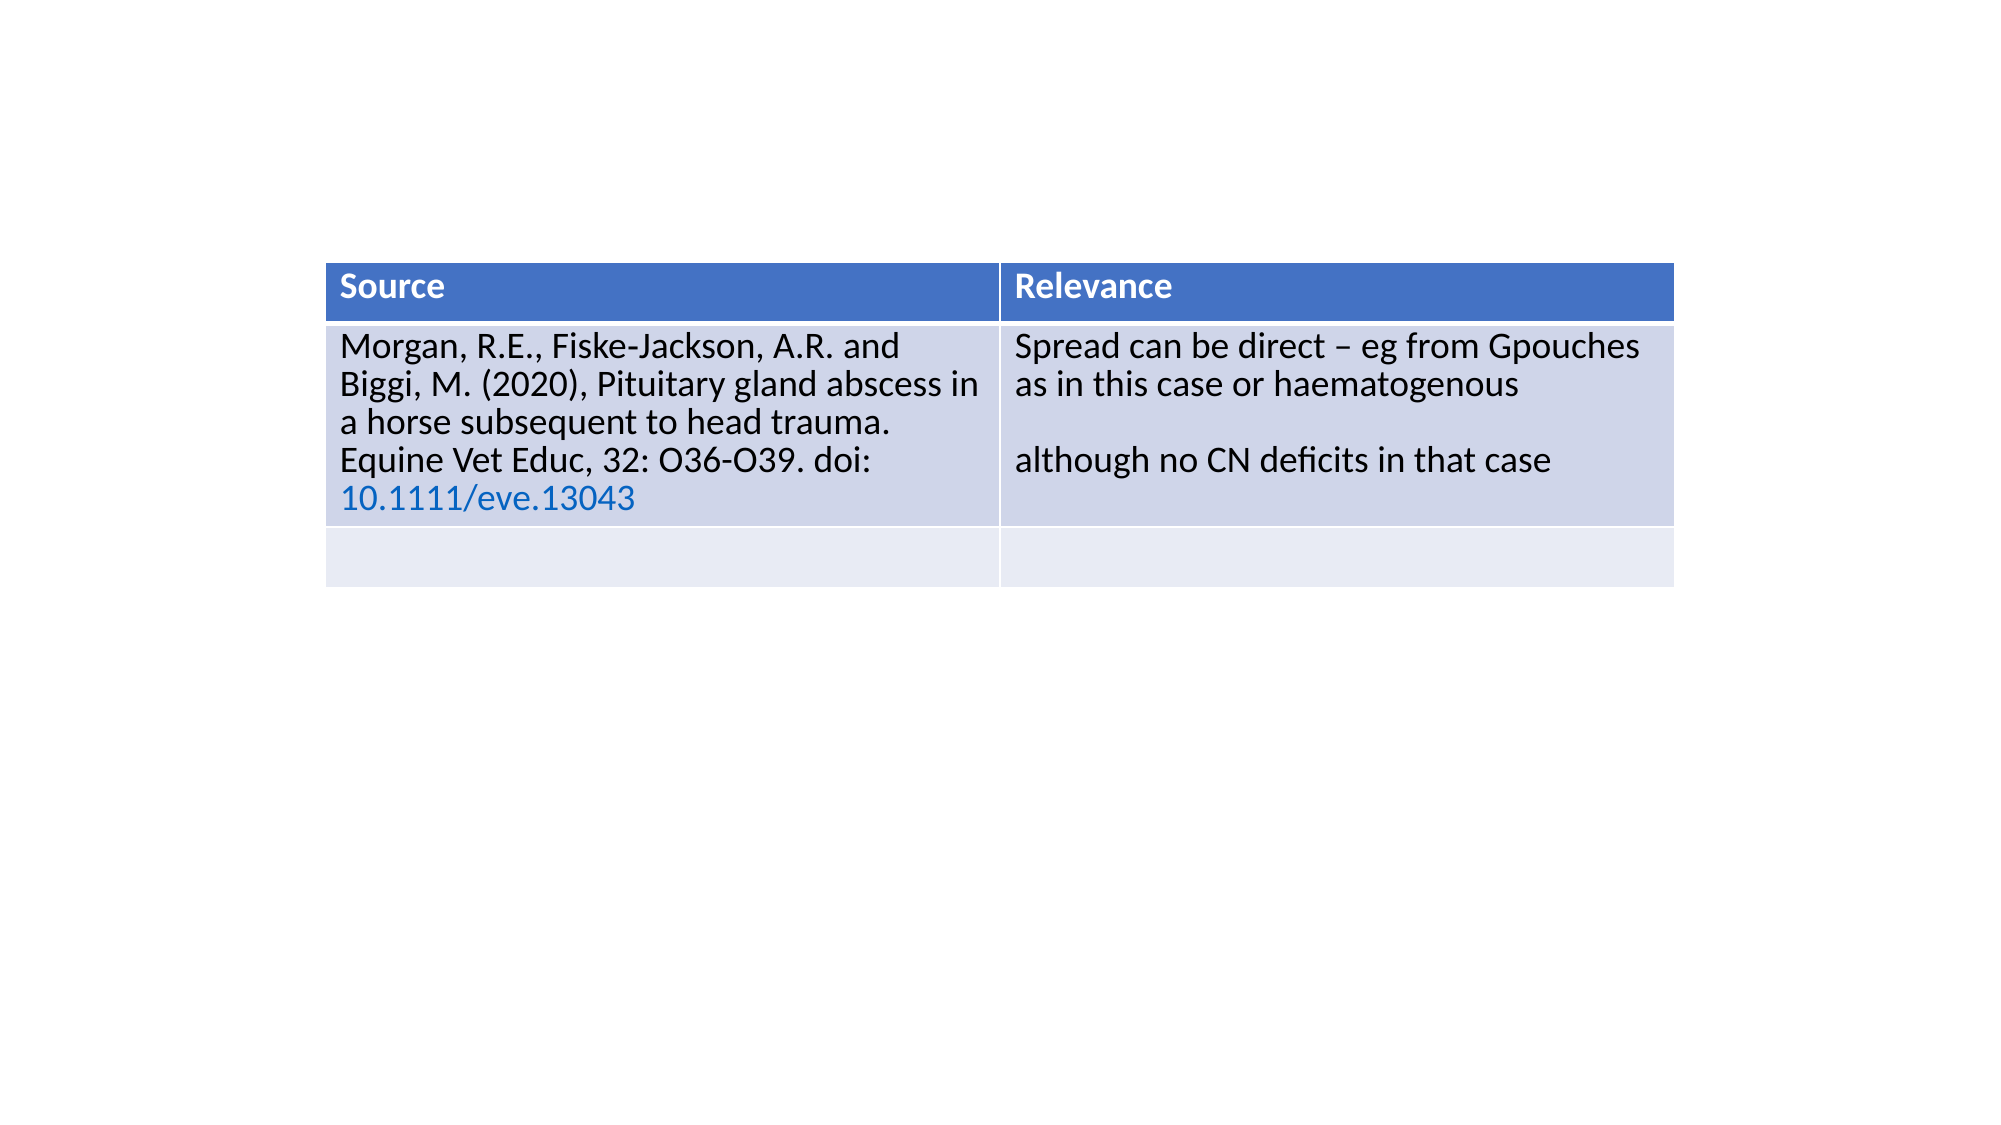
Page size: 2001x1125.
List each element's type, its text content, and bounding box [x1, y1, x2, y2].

table_header Source [326, 263, 999, 321]
table_cell [1001, 528, 1674, 587]
table_cell Spread can be direct – eg from Gpouches as in this case or haematogenous although no CN deficits in that case [1001, 326, 1674, 526]
table_cell [326, 528, 999, 587]
table_cell Morgan, R.E., Fiske‐Jackson, A.R. and Biggi, M. (2020), Pituitary gland abscess in a horse subsequent to head trauma. Equine Vet Educ, 32: O36-O39. doi:10.1111/eve.13043 [326, 326, 999, 526]
table_header Relevance [1001, 263, 1674, 321]
